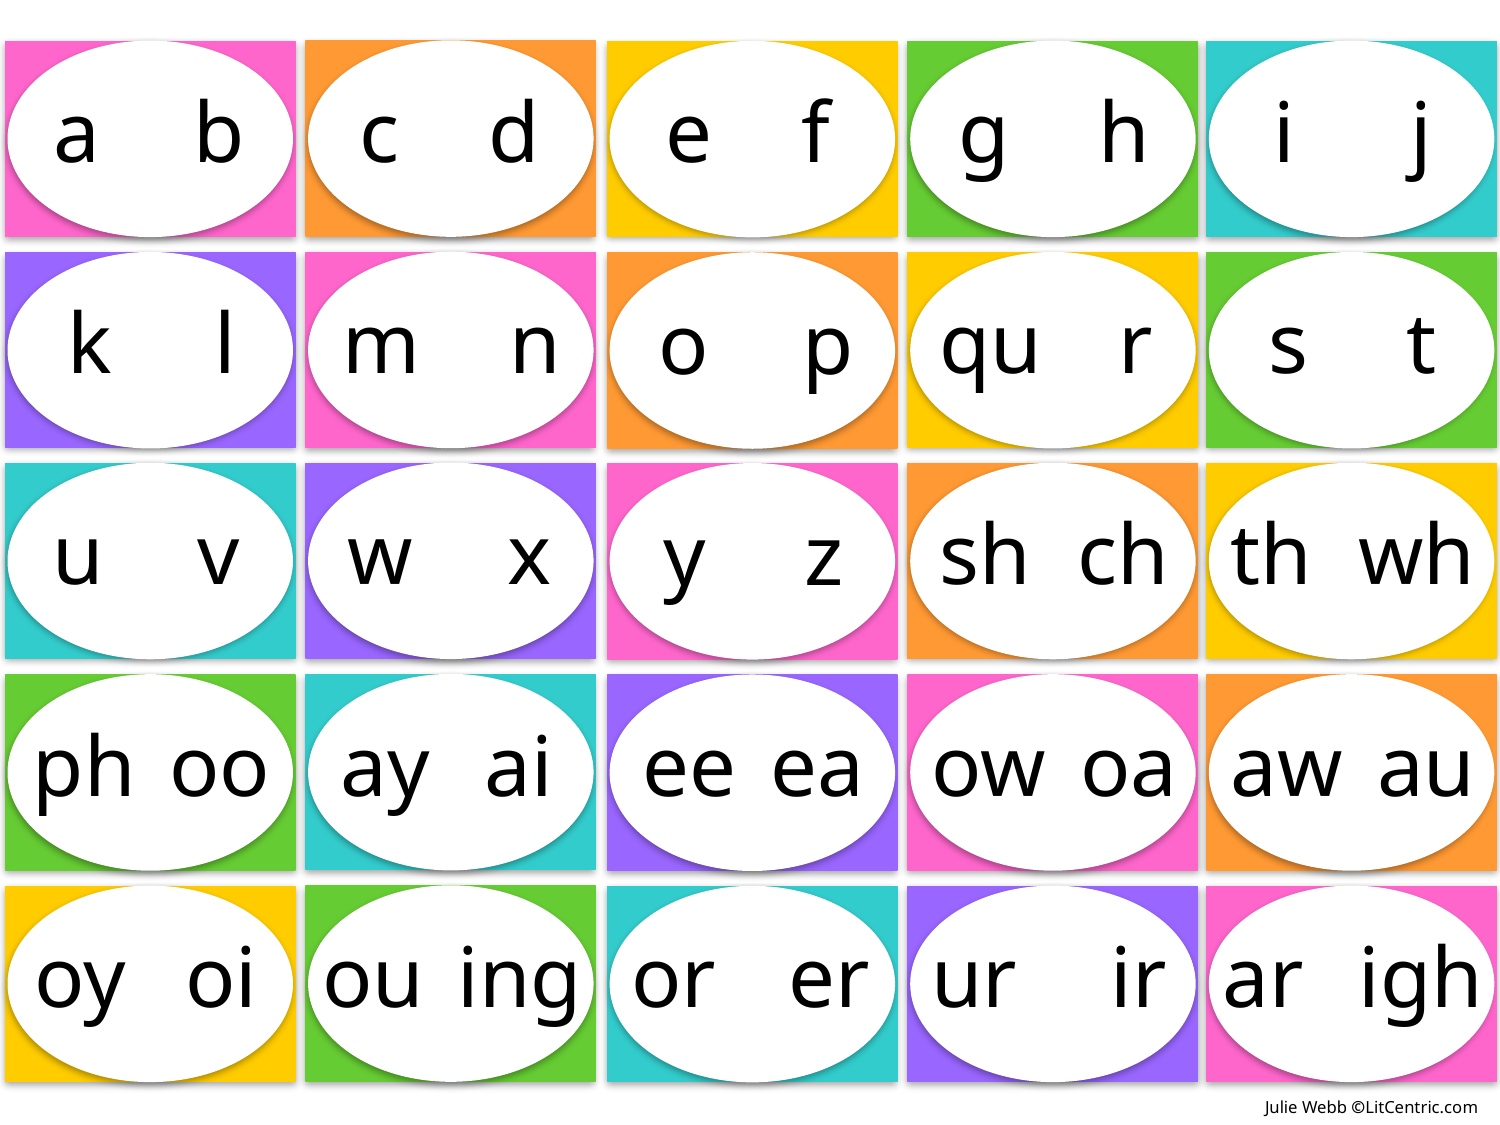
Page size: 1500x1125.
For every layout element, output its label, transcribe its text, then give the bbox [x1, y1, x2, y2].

text_box [305, 885, 426, 968]
text_box [1227, 609, 1477, 660]
text_box [811, 1002, 898, 1082]
text_box [305, 463, 418, 545]
text_box [174, 674, 296, 761]
text_box [7, 462, 293, 660]
text_box [1227, 1032, 1477, 1083]
text_box [948, 251, 1158, 283]
text_box Julie Webb ©LitCentric.com [1250, 1089, 1494, 1125]
text_box [907, 252, 1027, 334]
text_box [346, 673, 556, 705]
text_box [1112, 161, 1198, 237]
text_box [648, 252, 857, 283]
text_box [46, 40, 254, 71]
text_box [5, 374, 95, 448]
text_box [5, 41, 117, 120]
text_box th wh [1215, 494, 1491, 609]
text_box [510, 1032, 596, 1082]
text_box [1382, 41, 1497, 139]
text_box [907, 795, 993, 871]
text_box [1085, 463, 1198, 545]
text_box [305, 1006, 391, 1082]
text_box y z [649, 494, 859, 610]
text_box m n [327, 283, 577, 398]
text_box [1208, 40, 1495, 238]
text_box [907, 582, 998, 659]
text_box [209, 157, 296, 237]
text_box [910, 744, 916, 801]
text_box [1206, 674, 1326, 757]
text_box [880, 728, 896, 817]
text_box s t [1254, 283, 1452, 399]
text_box [607, 373, 693, 449]
text_box [607, 1006, 693, 1082]
text_box ur ir [916, 916, 1182, 1032]
text_box [648, 885, 857, 917]
text_box ay ai [325, 705, 568, 820]
text_box [648, 674, 856, 705]
text_box [483, 463, 596, 545]
text_box [1184, 522, 1196, 600]
text_box g h [943, 71, 1166, 187]
text_box [1227, 821, 1476, 871]
text_box [1077, 252, 1198, 334]
text_box [1206, 582, 1296, 659]
text_box [948, 462, 1158, 494]
text_box o p [644, 283, 869, 399]
text_box [326, 716, 594, 871]
text_box [910, 956, 916, 1012]
text_box [305, 794, 391, 870]
text_box [907, 674, 1028, 757]
text_box [607, 583, 696, 660]
text_box [776, 463, 898, 550]
text_box [286, 742, 293, 803]
text_box [1112, 1006, 1198, 1082]
text_box [7, 735, 18, 810]
text_box [347, 885, 555, 916]
text_box [784, 886, 898, 972]
text_box [1112, 795, 1198, 871]
text_box [305, 674, 426, 757]
text_box [907, 41, 1020, 123]
text_box [628, 821, 877, 872]
text_box [1077, 674, 1198, 757]
text_box [25, 933, 293, 1083]
text_box e f [650, 72, 846, 187]
text_box oy oi [19, 916, 273, 1032]
text_box [609, 286, 896, 449]
text_box [5, 585, 95, 659]
text_box [1247, 462, 1456, 494]
text_box [305, 252, 418, 334]
text_box [1206, 41, 1318, 123]
text_box [47, 885, 254, 916]
text_box [5, 463, 117, 541]
text_box [1409, 1032, 1497, 1082]
text_box [609, 463, 896, 660]
text_box [910, 518, 924, 604]
text_box [308, 725, 325, 819]
text_box [607, 160, 698, 237]
text_box ar igh [1207, 916, 1499, 1032]
text_box w x [333, 493, 566, 609]
text_box i j [1259, 71, 1447, 187]
text_box [1085, 886, 1198, 968]
text_box [1206, 463, 1318, 545]
text_box [627, 1032, 878, 1083]
text_box [929, 292, 1196, 449]
text_box [347, 462, 555, 493]
text_box [5, 798, 90, 871]
text_box [1206, 161, 1291, 237]
text_box [5, 252, 124, 331]
text_box [1206, 1006, 1291, 1082]
text_box [209, 1002, 296, 1082]
text_box [607, 886, 720, 968]
text_box [949, 674, 1157, 705]
text_box [5, 886, 117, 965]
text_box [910, 76, 1196, 238]
text_box [308, 40, 594, 237]
text_box [1206, 795, 1291, 871]
text_box [776, 252, 898, 339]
text_box [1206, 886, 1318, 968]
text_box [1404, 565, 1497, 659]
text_box [1248, 885, 1455, 916]
text_box [907, 1006, 993, 1082]
text_box ow oa [916, 705, 1192, 821]
text_box [326, 1032, 576, 1082]
text_box [1409, 144, 1497, 237]
text_box [1107, 372, 1198, 448]
text_box u v [37, 494, 255, 609]
text_box [910, 308, 924, 393]
text_box [174, 252, 296, 338]
text_box [811, 791, 898, 871]
text_box [1192, 750, 1196, 795]
text_box [907, 371, 998, 448]
text_box [577, 303, 594, 396]
text_box [807, 157, 898, 237]
text_box [1409, 778, 1497, 871]
text_box [1375, 252, 1497, 350]
text_box [1208, 743, 1215, 801]
text_box [607, 795, 693, 871]
text_box [483, 252, 596, 334]
text_box ou ing [307, 916, 598, 1032]
text_box [5, 674, 125, 754]
text_box qu r [924, 283, 1168, 399]
text_box [475, 885, 596, 916]
text_box [808, 580, 898, 660]
text_box [607, 252, 727, 335]
text_box [949, 40, 1157, 71]
text_box [886, 949, 896, 1019]
text_box [811, 369, 898, 449]
text_box [1206, 252, 1325, 334]
text_box [305, 161, 391, 237]
text_box ph oo [18, 705, 286, 821]
text_box [5, 1009, 90, 1082]
text_box [209, 791, 296, 871]
text_box k l [52, 283, 251, 399]
text_box [182, 463, 296, 548]
text_box [308, 502, 594, 660]
text_box [777, 41, 898, 127]
text_box [609, 955, 616, 1014]
text_box [510, 583, 596, 659]
text_box [204, 579, 296, 659]
text_box [26, 821, 275, 871]
text_box a b [38, 71, 260, 187]
text_box [776, 674, 898, 761]
text_box aw au [1215, 705, 1491, 821]
text_box [928, 609, 1178, 660]
text_box [510, 795, 596, 870]
text_box [475, 674, 596, 757]
text_box c d [344, 71, 555, 187]
text_box [1085, 41, 1198, 123]
text_box [7, 945, 19, 1023]
text_box [182, 886, 296, 972]
text_box [1491, 751, 1495, 794]
text_box [7, 251, 293, 449]
text_box [1182, 941, 1196, 1026]
text_box [305, 40, 426, 123]
text_box [907, 161, 993, 237]
text_box [305, 583, 391, 659]
text_box [1374, 674, 1497, 773]
text_box [204, 368, 296, 448]
text_box [182, 41, 296, 127]
text_box [305, 372, 391, 448]
text_box [1247, 674, 1456, 705]
text_box [609, 40, 896, 238]
text_box [7, 76, 293, 238]
text_box [1491, 539, 1495, 583]
text_box [510, 372, 596, 448]
text_box [474, 40, 596, 123]
text_box [607, 674, 727, 757]
text_box [1206, 371, 1296, 448]
text_box [607, 41, 727, 123]
text_box [928, 821, 1178, 871]
text_box sh ch [924, 494, 1184, 609]
text_box [308, 301, 576, 449]
text_box [1208, 532, 1215, 590]
text_box [1382, 463, 1497, 560]
text_box [907, 886, 1020, 968]
text_box [1405, 355, 1497, 448]
text_box [928, 1032, 1178, 1083]
text_box ee ea [627, 705, 880, 821]
text_box [1382, 886, 1497, 916]
text_box [46, 674, 255, 705]
text_box [1208, 251, 1495, 449]
text_box [5, 164, 90, 237]
text_box [907, 463, 1020, 545]
text_box [609, 725, 627, 820]
text_box [346, 251, 556, 283]
text_box or er [616, 917, 886, 1032]
text_box [607, 463, 727, 546]
text_box [510, 161, 596, 237]
text_box [1107, 582, 1198, 659]
text_box [949, 885, 1157, 916]
